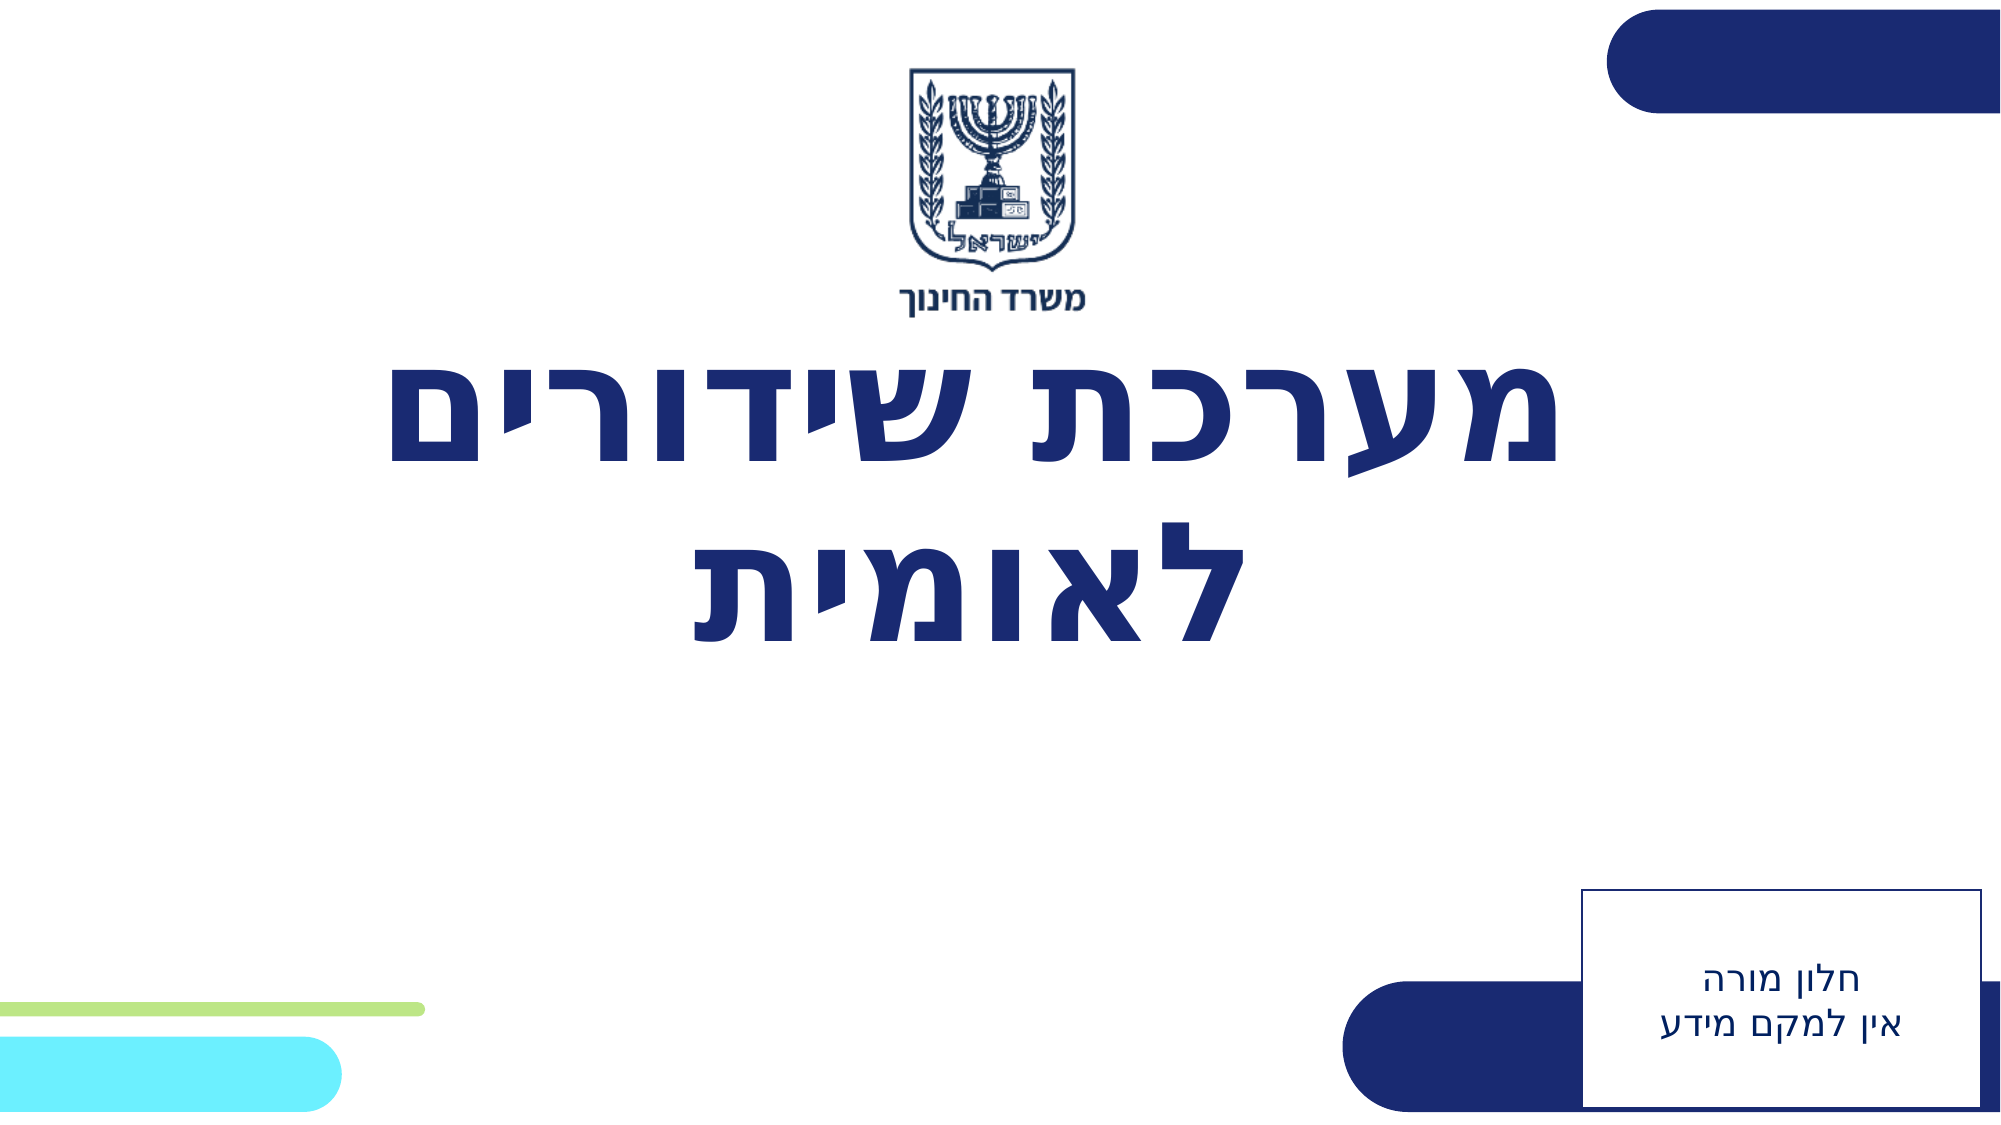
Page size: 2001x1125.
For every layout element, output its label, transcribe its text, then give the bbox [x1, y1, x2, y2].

title מערכת שידורים לאומית [83, 459, 1868, 686]
picture [673, 60, 1312, 323]
